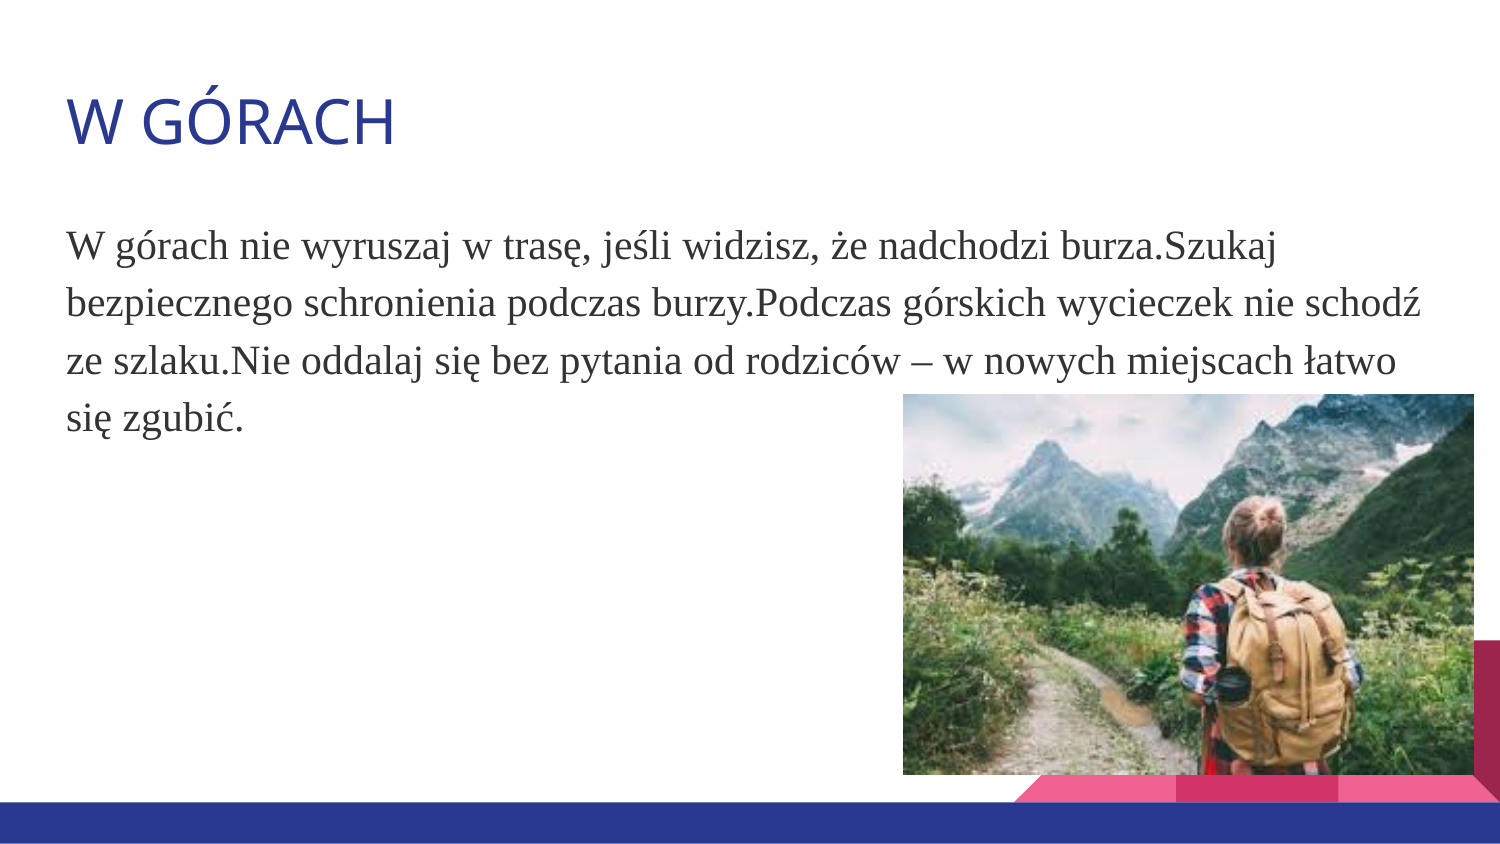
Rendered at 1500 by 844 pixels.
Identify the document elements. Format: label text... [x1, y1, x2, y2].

title W GÓRACH [51, 67, 1449, 167]
picture [902, 394, 1474, 775]
list W górach nie wyruszaj w trasę, jeśli widzisz, że nadchodzi burza.Szukaj bezpiecznego schronienia podczas burzy.Podczas górskich wycieczek nie schodź ze szlaku.Nie oddalaj się bez pytania od rodziców – w nowych miejscach łatwo się zgubić. [51, 195, 1449, 743]
